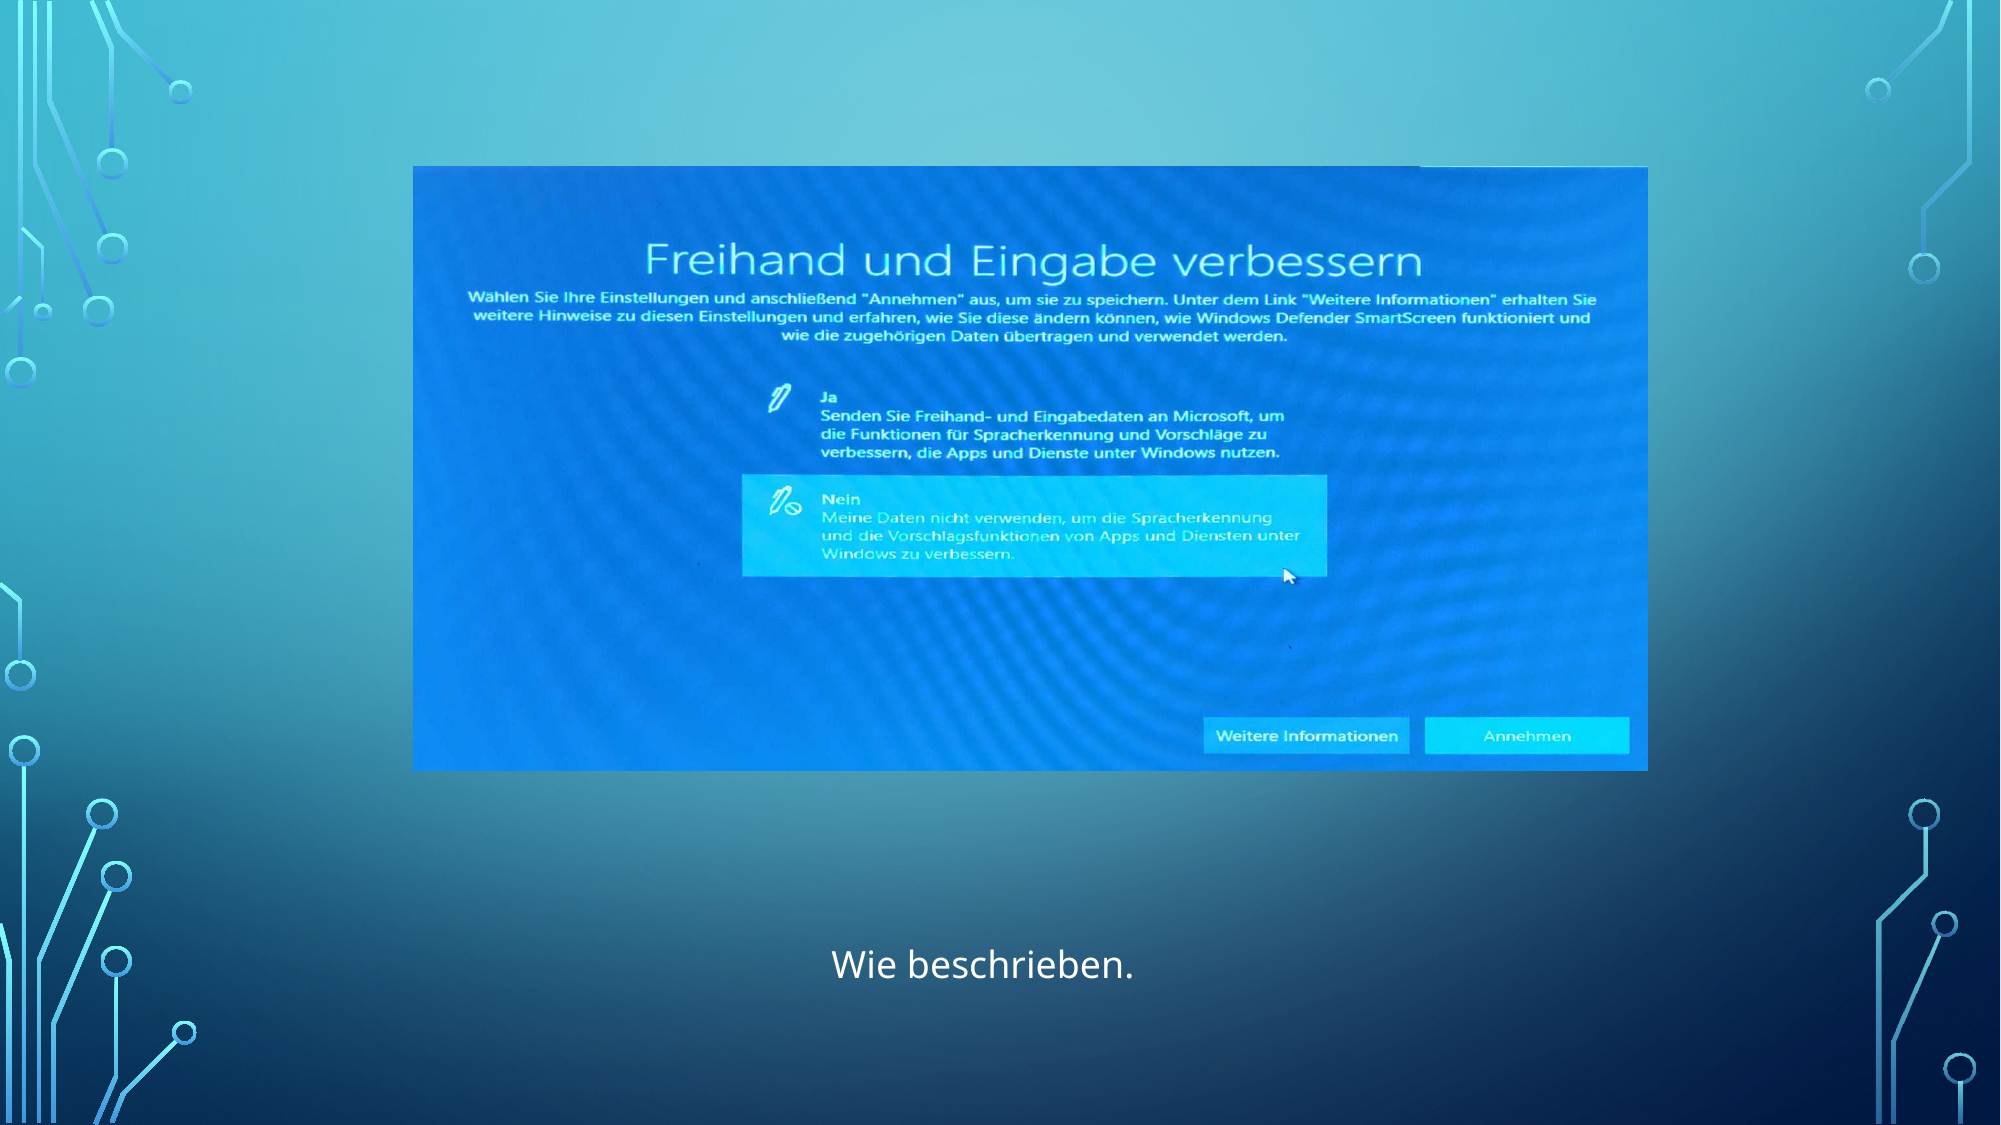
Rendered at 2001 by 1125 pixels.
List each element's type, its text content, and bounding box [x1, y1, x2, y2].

picture [413, 165, 1648, 771]
text_box Wie beschrieben. [816, 933, 1623, 994]
